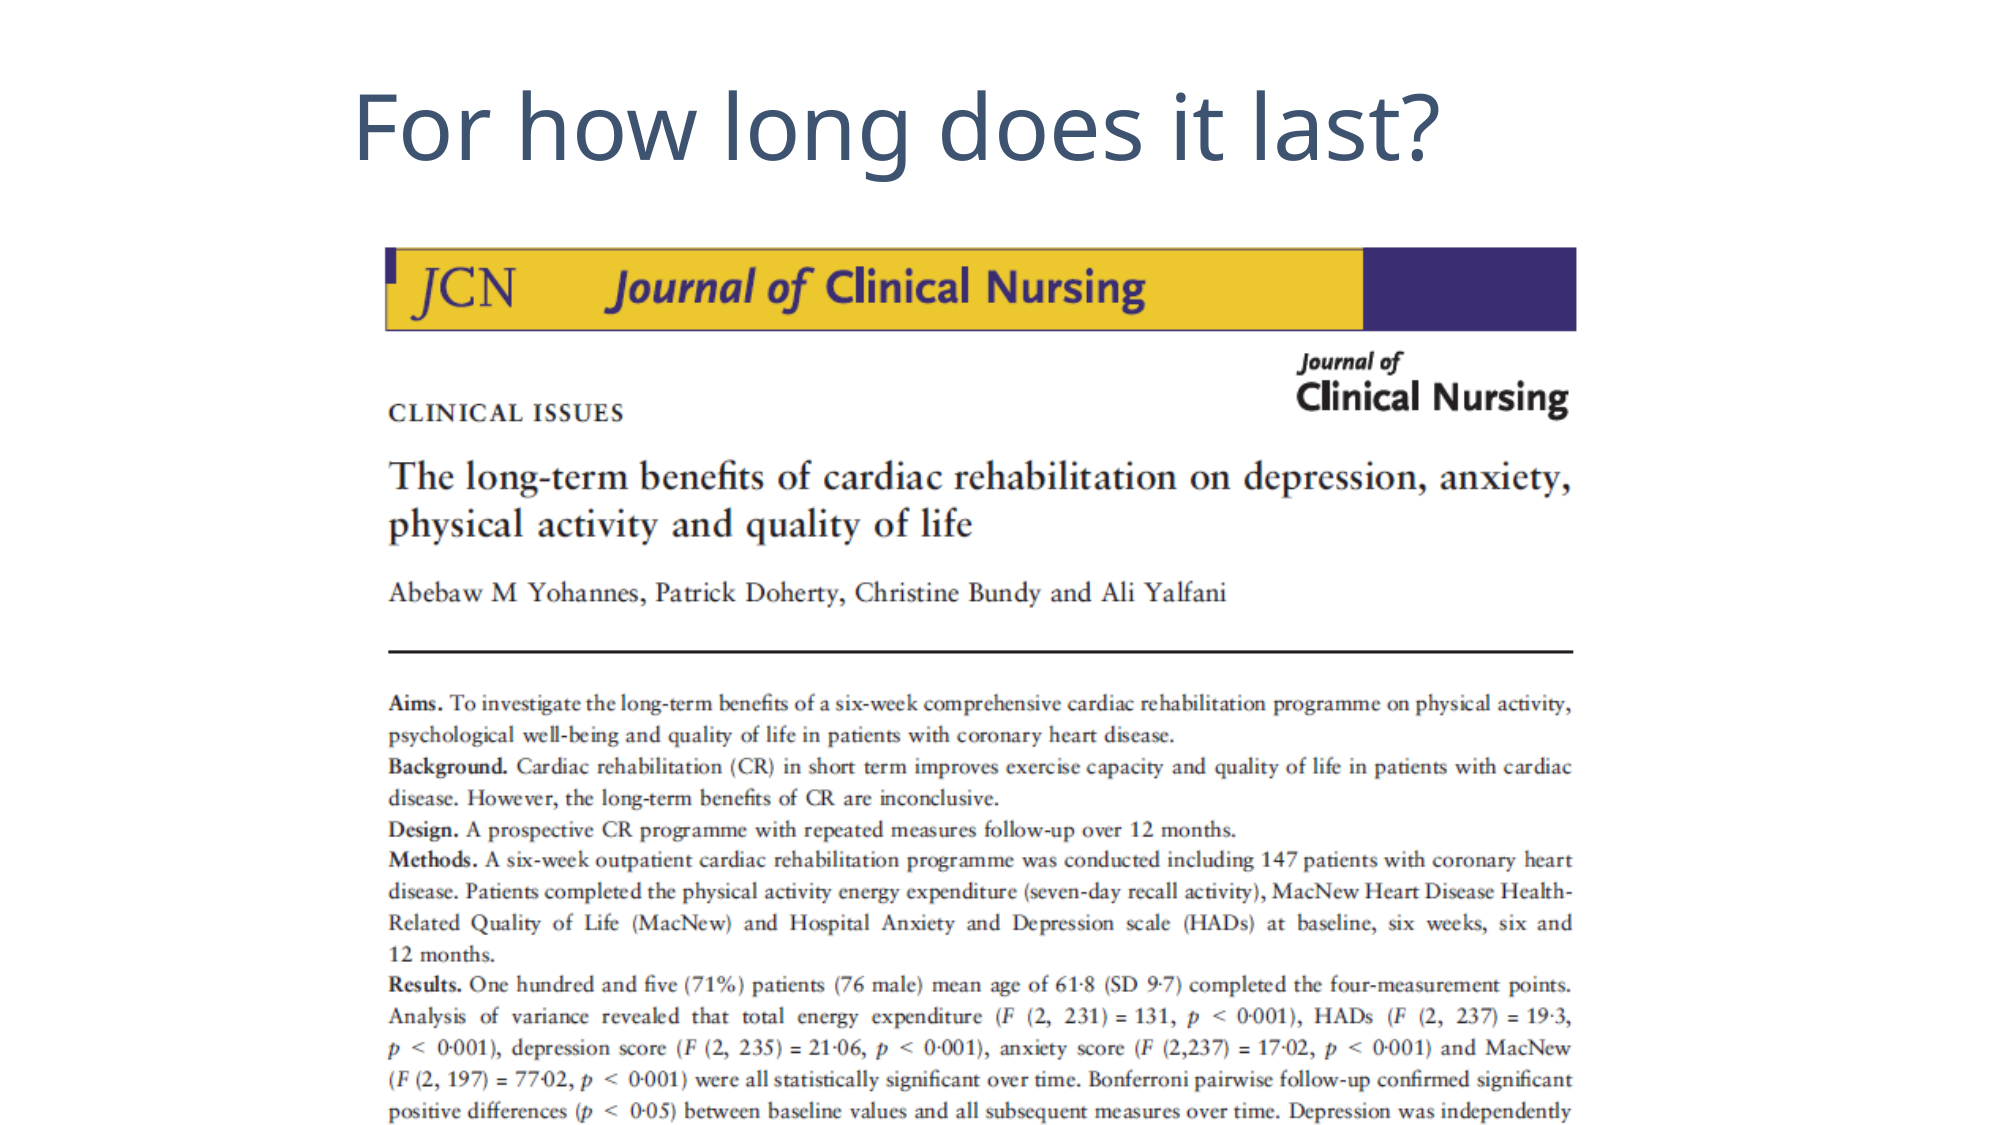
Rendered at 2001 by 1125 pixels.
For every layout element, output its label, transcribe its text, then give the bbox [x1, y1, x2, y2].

title For how long does it last? [336, 37, 1706, 225]
picture [368, 224, 1632, 1125]
